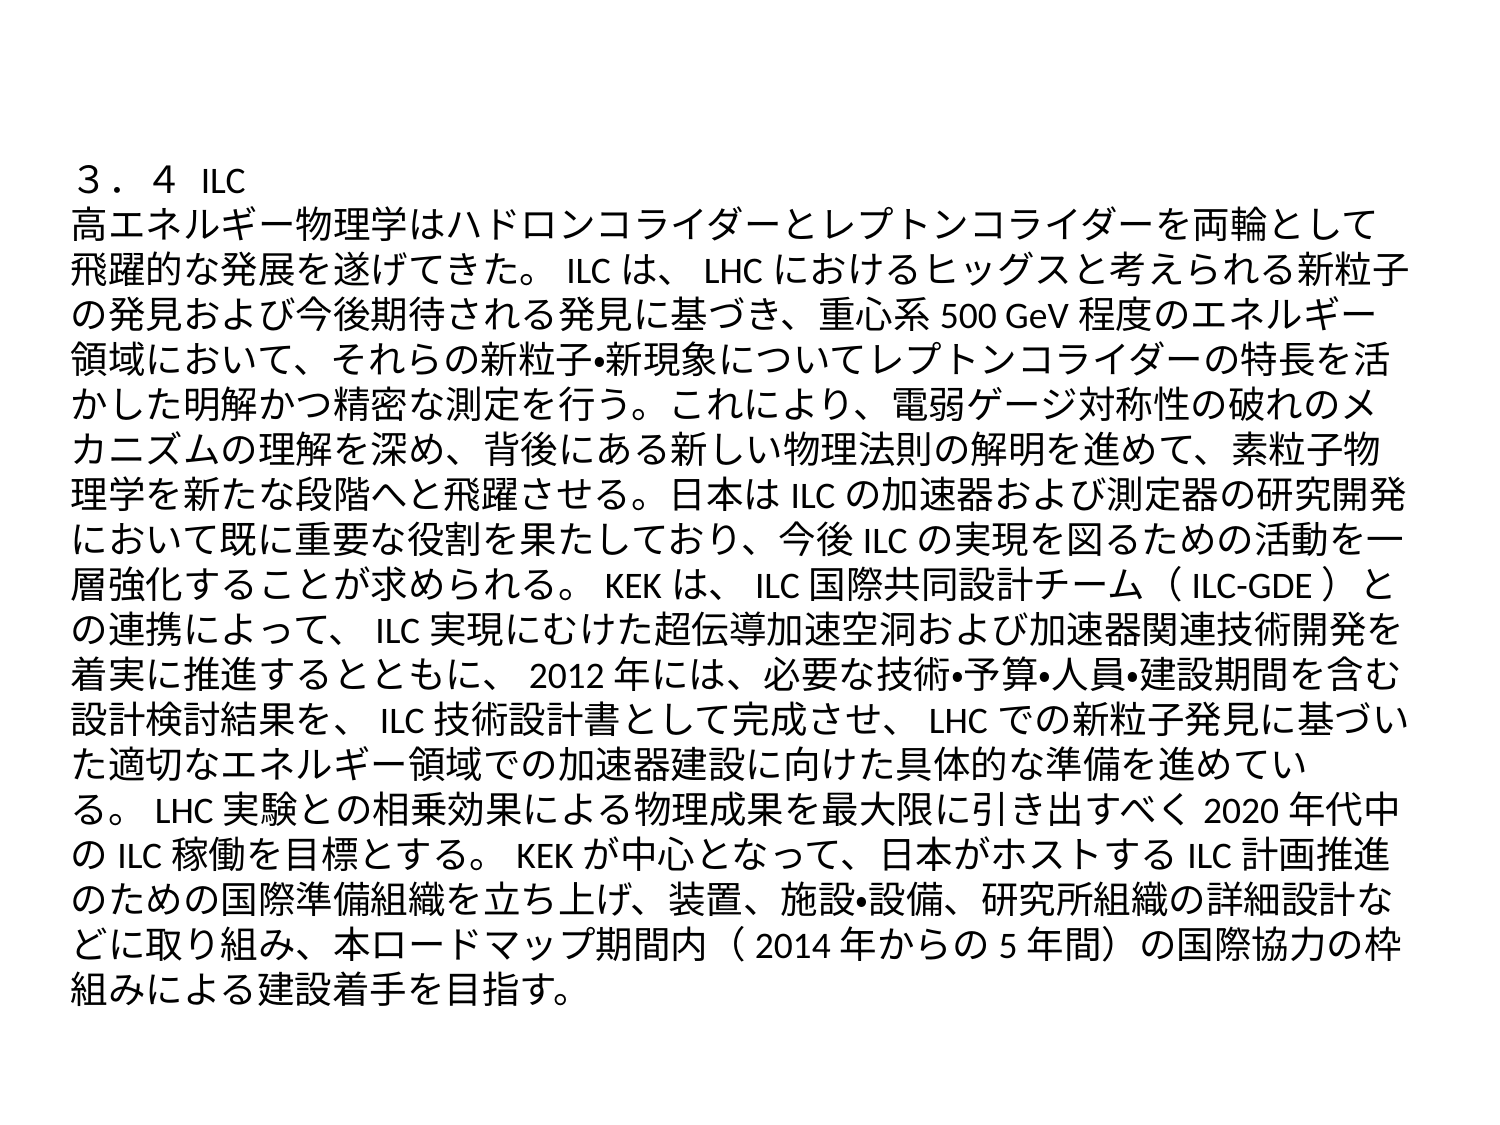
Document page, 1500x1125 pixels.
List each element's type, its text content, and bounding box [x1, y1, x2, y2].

text_box ３．４ ILC 高エネルギー物理学はハドロンコライダーとレプトンコライダーを両輪として飛躍的な発展を遂げてきた。ILCは、LHCにおけるヒッグスと考えられる新粒子の発見および今後期待される発見に基づき、重心系500 GeV程度のエネルギー領域において、それらの新粒子・新現象についてレプトンコライダーの特長を活かした明解かつ精密な測定を行う。これにより、電弱ゲージ対称性の破れのメカニズムの理解を深め、背後にある新しい物理法則の解明を進めて、素粒子物理学を新たな段階へと飛躍させる。日本はILCの加速器および測定器の研究開発において既に重要な役割を果たしており、今後ILCの実現を図るための活動を一層強化することが求められる。KEKは、ILC国際共同設計チーム（ILC-GDE）との連携によって、ILC実現にむけた超伝導加速空洞および加速器関連技術開発を着実に推進するとともに、2012年には、必要な技術・予算・人員・建設期間を含む設計検討結果を、ILC技術設計書として完成させ、LHCでの新粒子発見に基づいた適切なエネルギー領域での加速器建設に向けた具体的な準備を進めている。LHC実験との相乗効果による物理成果を最大限に引き出すべく2020年代中のILC稼働を目標とする。KEKが中心となって、日本がホストするILC計画推進のための国際準備組織を立ち上げ、装置、施設・設備、研究所組織の詳細設計などに取り組み、本ロードマップ期間内（2014年からの5年間）の国際協力の枠組みによる建設着手を目指す。 [56, 148, 1427, 1019]
